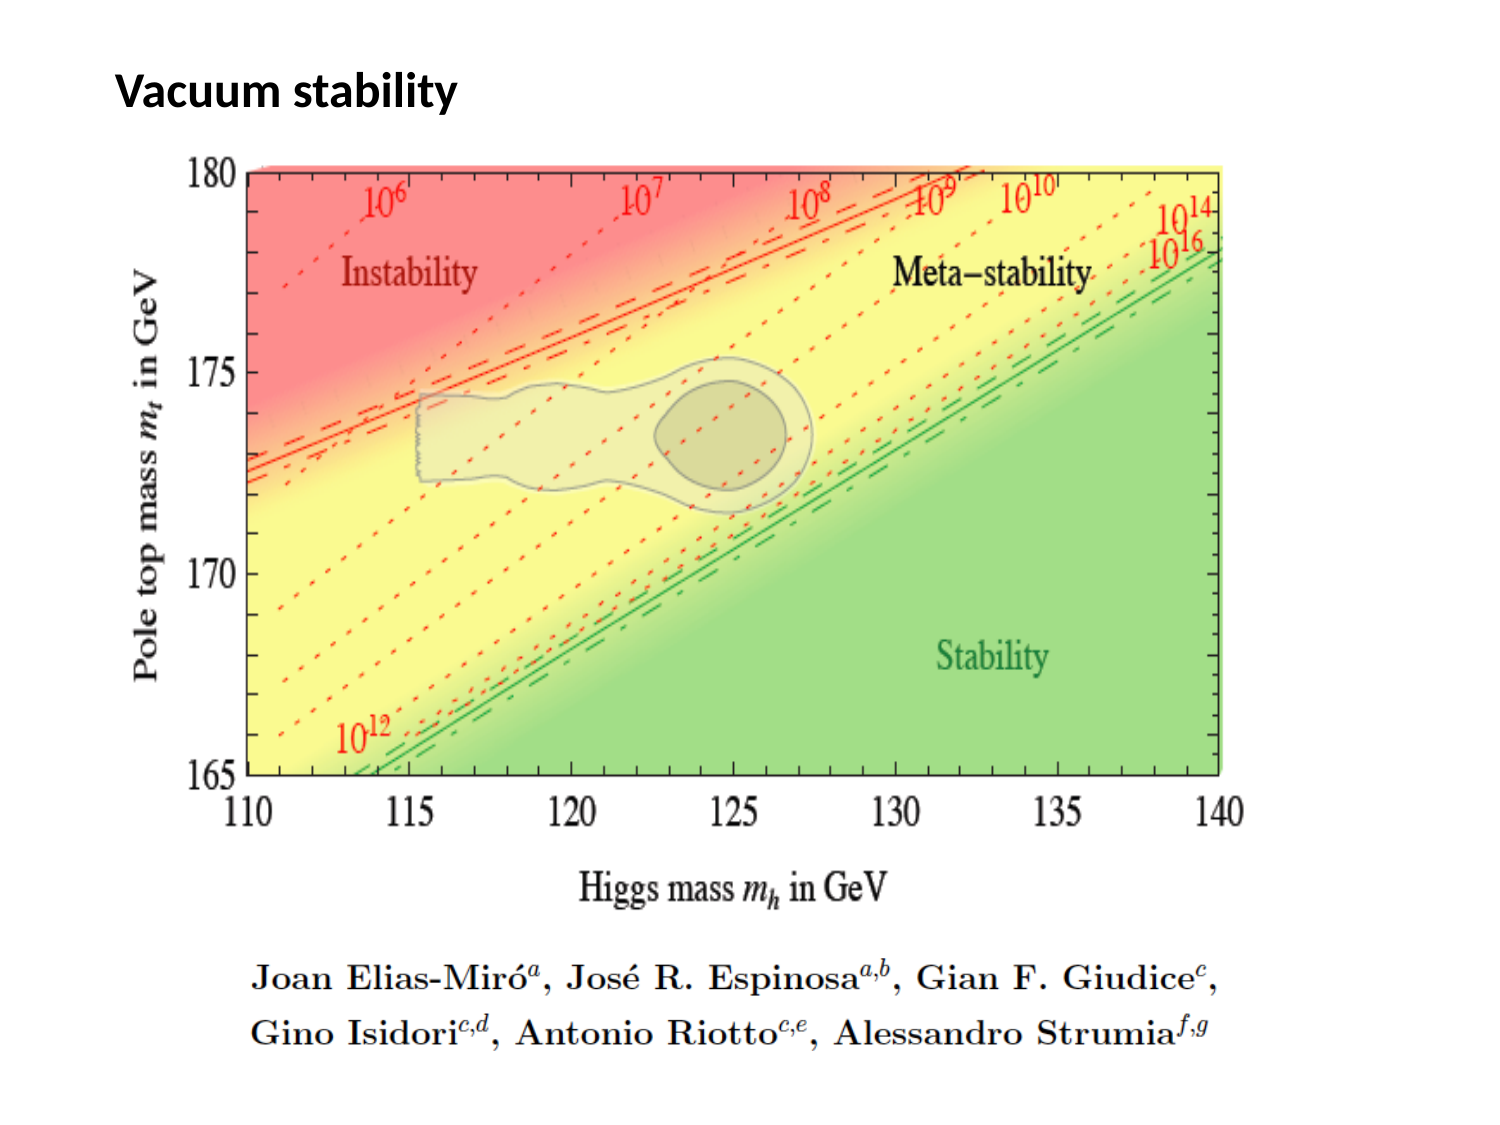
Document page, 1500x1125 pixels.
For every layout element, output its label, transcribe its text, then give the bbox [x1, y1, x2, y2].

text_box Vacuum stability [100, 49, 561, 87]
picture [52, 88, 1306, 1070]
